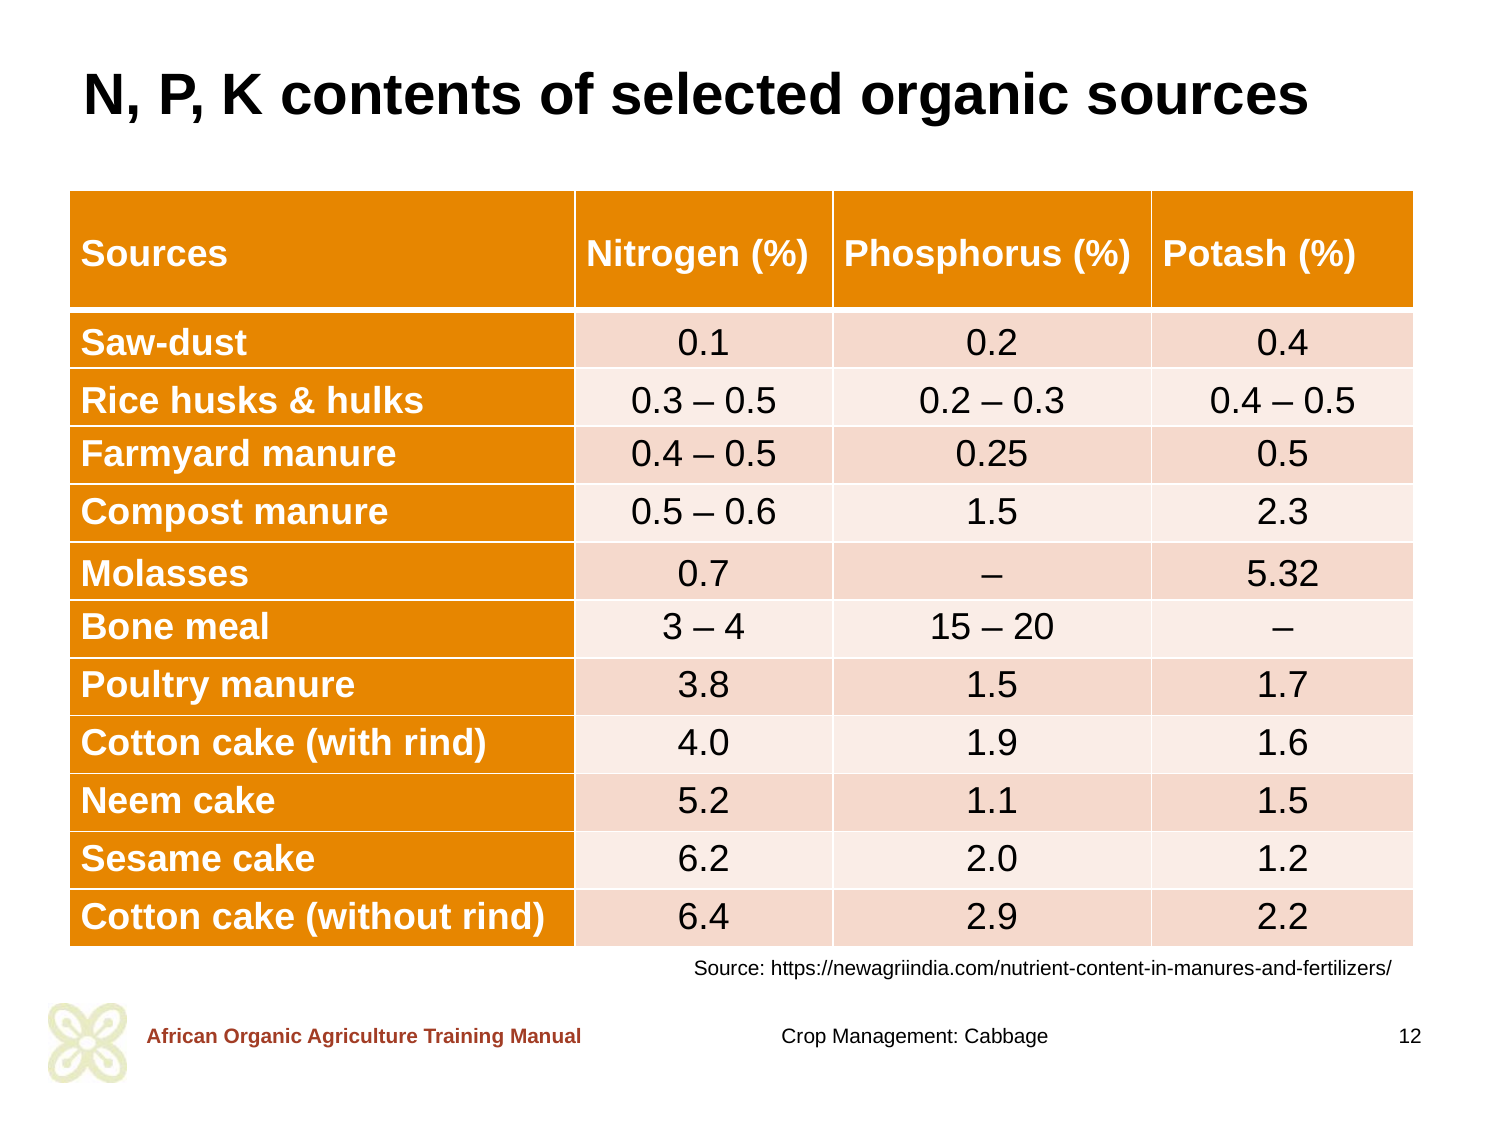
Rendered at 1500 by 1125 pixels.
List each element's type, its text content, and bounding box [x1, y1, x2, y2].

table_cell 4.0 [576, 716, 832, 773]
table_cell – [834, 543, 1151, 599]
table_cell 2.3 [1152, 485, 1413, 541]
table_cell 0.4 – 0.5 [576, 427, 832, 483]
table_cell Cotton cake (with rind) [70, 716, 574, 773]
table_cell 0.5 – 0.6 [576, 485, 832, 541]
table_cell 0.4 [1152, 313, 1413, 367]
table_cell 1.2 [1152, 832, 1413, 888]
table_cell 15 – 20 [834, 601, 1151, 657]
table_cell Molasses [70, 543, 574, 599]
picture [48, 1003, 127, 1083]
table_cell 2.9 [834, 890, 1151, 946]
table_cell 5.2 [576, 774, 832, 831]
title N, P, K contents of selected organic sources [83, 53, 1412, 137]
table_cell 1.9 [834, 716, 1151, 773]
table_cell 0.1 [576, 313, 832, 367]
table_cell 3 – 4 [576, 601, 832, 657]
table_cell 1.5 [834, 485, 1151, 541]
table_cell 0.3 – 0.5 [576, 369, 832, 425]
table_cell 0.25 [834, 427, 1151, 483]
table_cell 1.5 [834, 659, 1151, 715]
table_cell Sesame cake [70, 832, 574, 888]
table_cell Poultry manure [70, 659, 574, 715]
text_box Source: https://newagriindia.com/nutrient-content-in-manures-and-fertilizers/ [679, 947, 1415, 988]
table_cell 5.32 [1152, 543, 1413, 599]
table_cell 1.5 [1152, 774, 1413, 831]
table_cell Cotton cake (without rind) [70, 890, 574, 946]
table_cell 0.7 [576, 543, 832, 599]
table_cell 0.5 [1152, 427, 1413, 483]
table_cell 3.8 [576, 659, 832, 715]
table_cell – [1152, 601, 1413, 657]
table_header Potash (%) [1152, 191, 1413, 307]
table_cell 0.2 – 0.3 [834, 369, 1151, 425]
table_header Sources [70, 191, 574, 307]
table_cell Saw-dust [70, 313, 574, 367]
table_cell 2.0 [834, 832, 1151, 888]
table_cell 1.7 [1152, 659, 1413, 715]
table_header Phosphorus (%) [834, 191, 1151, 307]
table_cell Rice husks & hulks [70, 369, 574, 425]
table_cell 1.6 [1152, 716, 1413, 773]
table_cell 6.4 [576, 890, 832, 946]
table_cell 1.1 [834, 774, 1151, 831]
table_cell Farmyard manure [70, 427, 574, 483]
table_cell Neem cake [70, 774, 574, 831]
table_header Nitrogen (%) [576, 191, 832, 307]
table_cell 0.2 [834, 313, 1151, 367]
table_cell 6.2 [576, 832, 832, 888]
table_cell Bone meal [70, 601, 574, 657]
table_cell 2.2 [1152, 890, 1413, 946]
table_cell 0.4 – 0.5 [1152, 369, 1413, 425]
table_cell Compost manure [70, 485, 574, 541]
